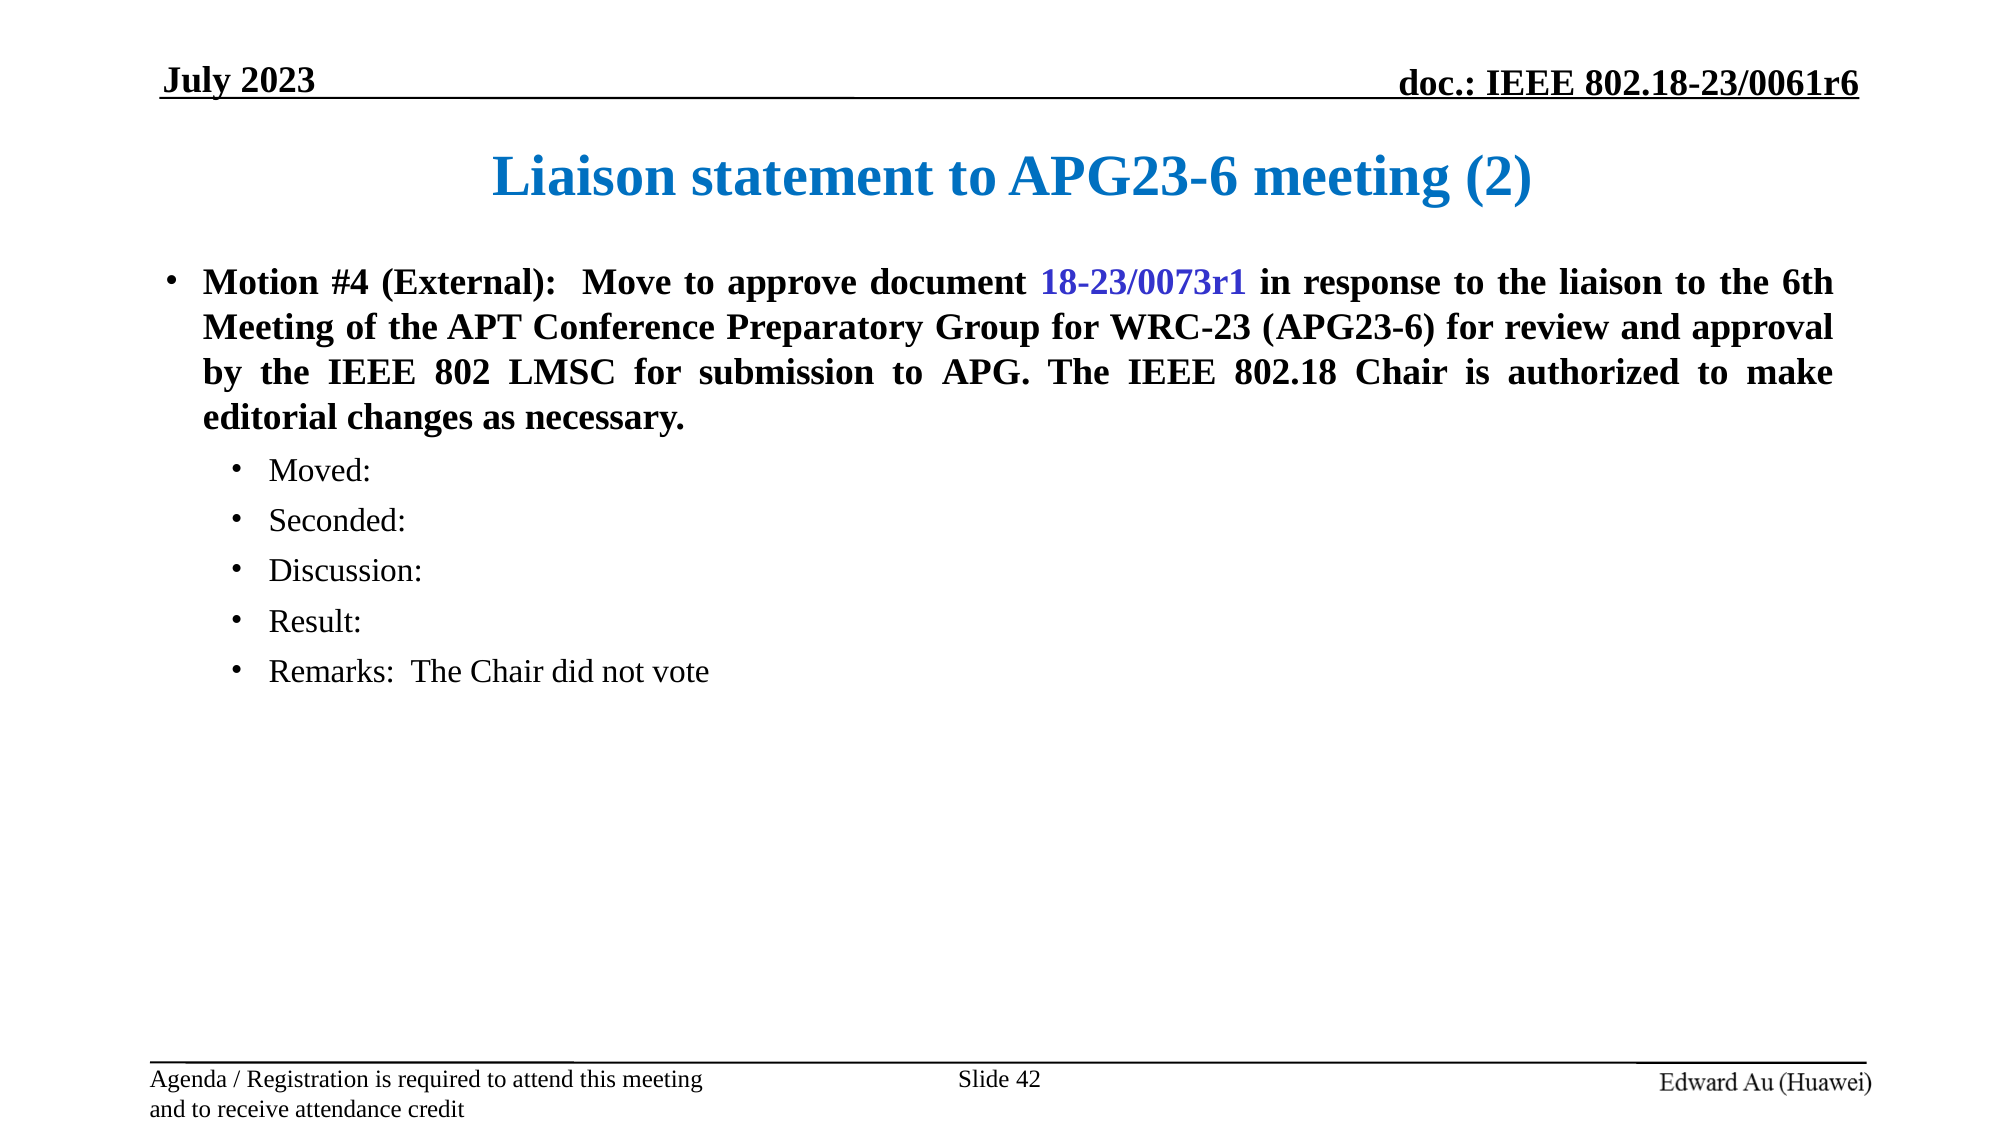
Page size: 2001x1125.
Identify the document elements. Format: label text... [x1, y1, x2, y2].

picture [1174, 1058, 1887, 1113]
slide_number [162, 54, 663, 99]
slide_number Slide 42 [933, 1061, 1067, 1123]
list Motion #4 (External): Move to approve document 18-23/0073r1 in response to the liaison to the 6th Meeting of the APT Conference Preparatory Group for WRC-23 (APG23-6) for review and approval by the IEEE 802 LMSC for submission to APG. The IEEE 802.18 Chair is authorized to make editorial changes as necessary. Moved: Seconded: Discussion: Result: Remarks: The Chair did not vote [149, 249, 1869, 925]
title Liaison statement to APG23-6 meeting (2) [162, 99, 1864, 246]
